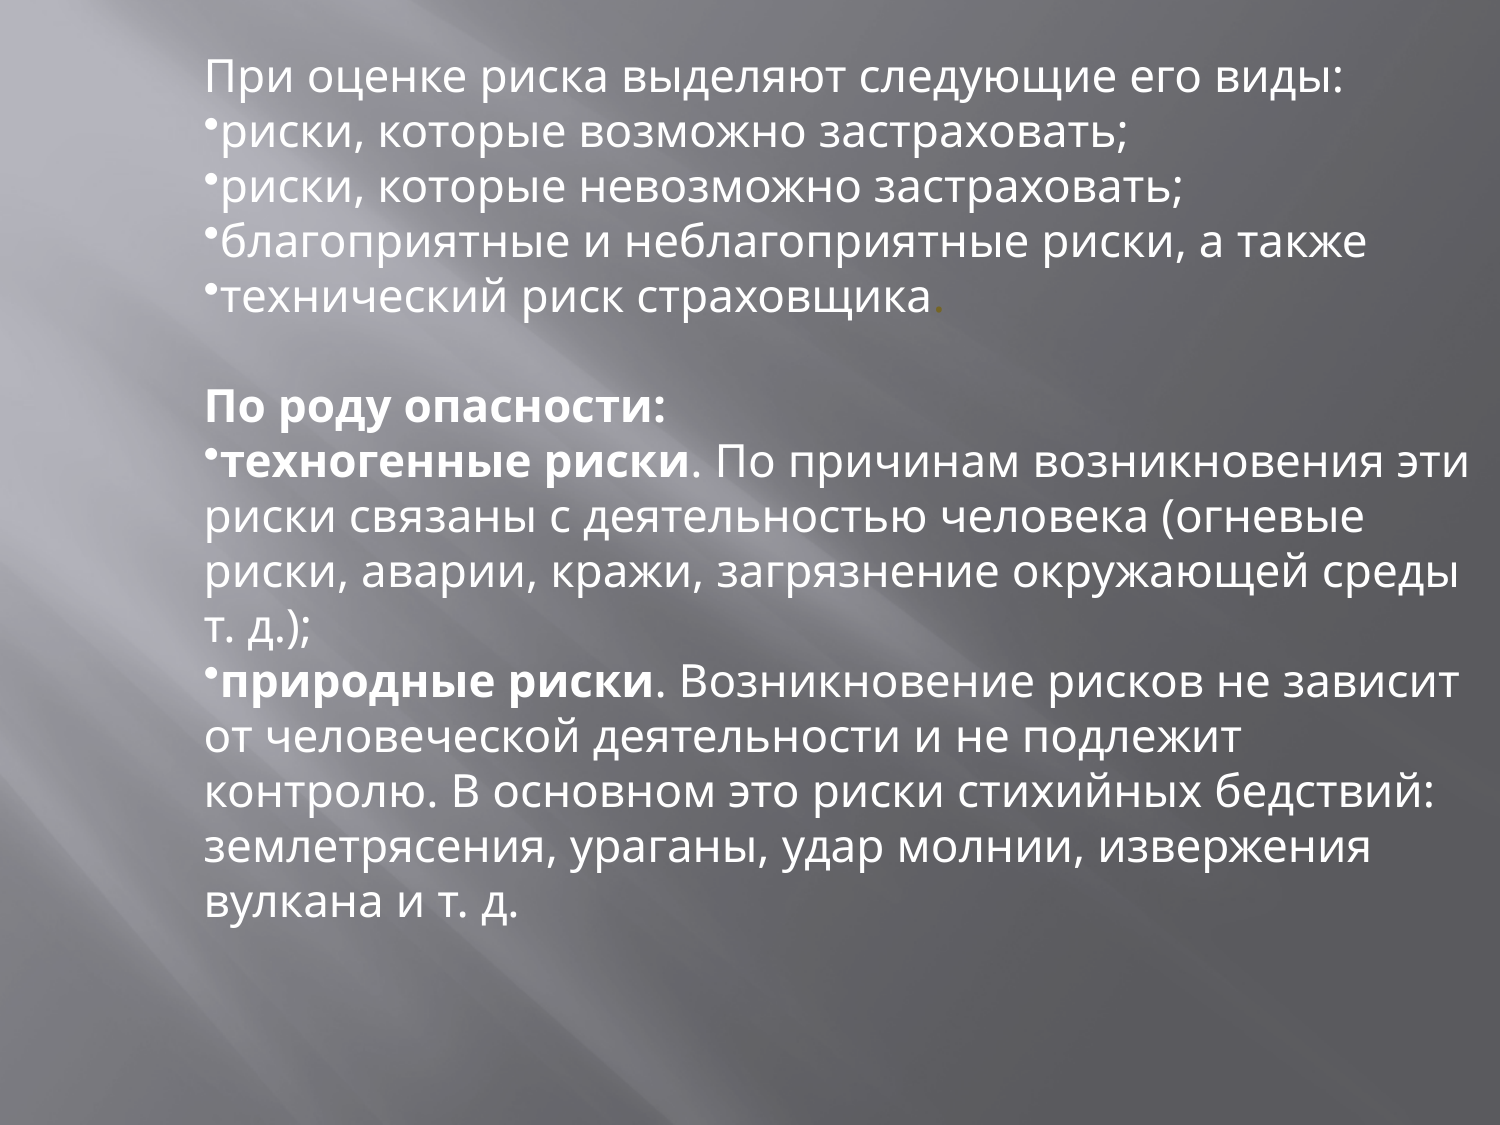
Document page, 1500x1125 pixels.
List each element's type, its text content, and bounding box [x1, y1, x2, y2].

text_box При оценке риска выделяют следующие его виды: риски, которые возможно застраховать; риски, которые невозможно застраховать; благоприятные и неблагоприятные риски, а также технический риск страховщика. По роду опасности: техногенные риски. По причинам возникновения эти риски связаны с деятельностью человека (огневые риски, аварии, кражи, загрязнение окружающей среды т. д.); природные риски. Возникновение рисков не зависит от человеческой деятельности и не подлежит контролю. В основном это риски стихийных бедствий: землетрясения, ураганы, удар молнии, извержения вулкана и т. д. [188, 39, 1500, 979]
